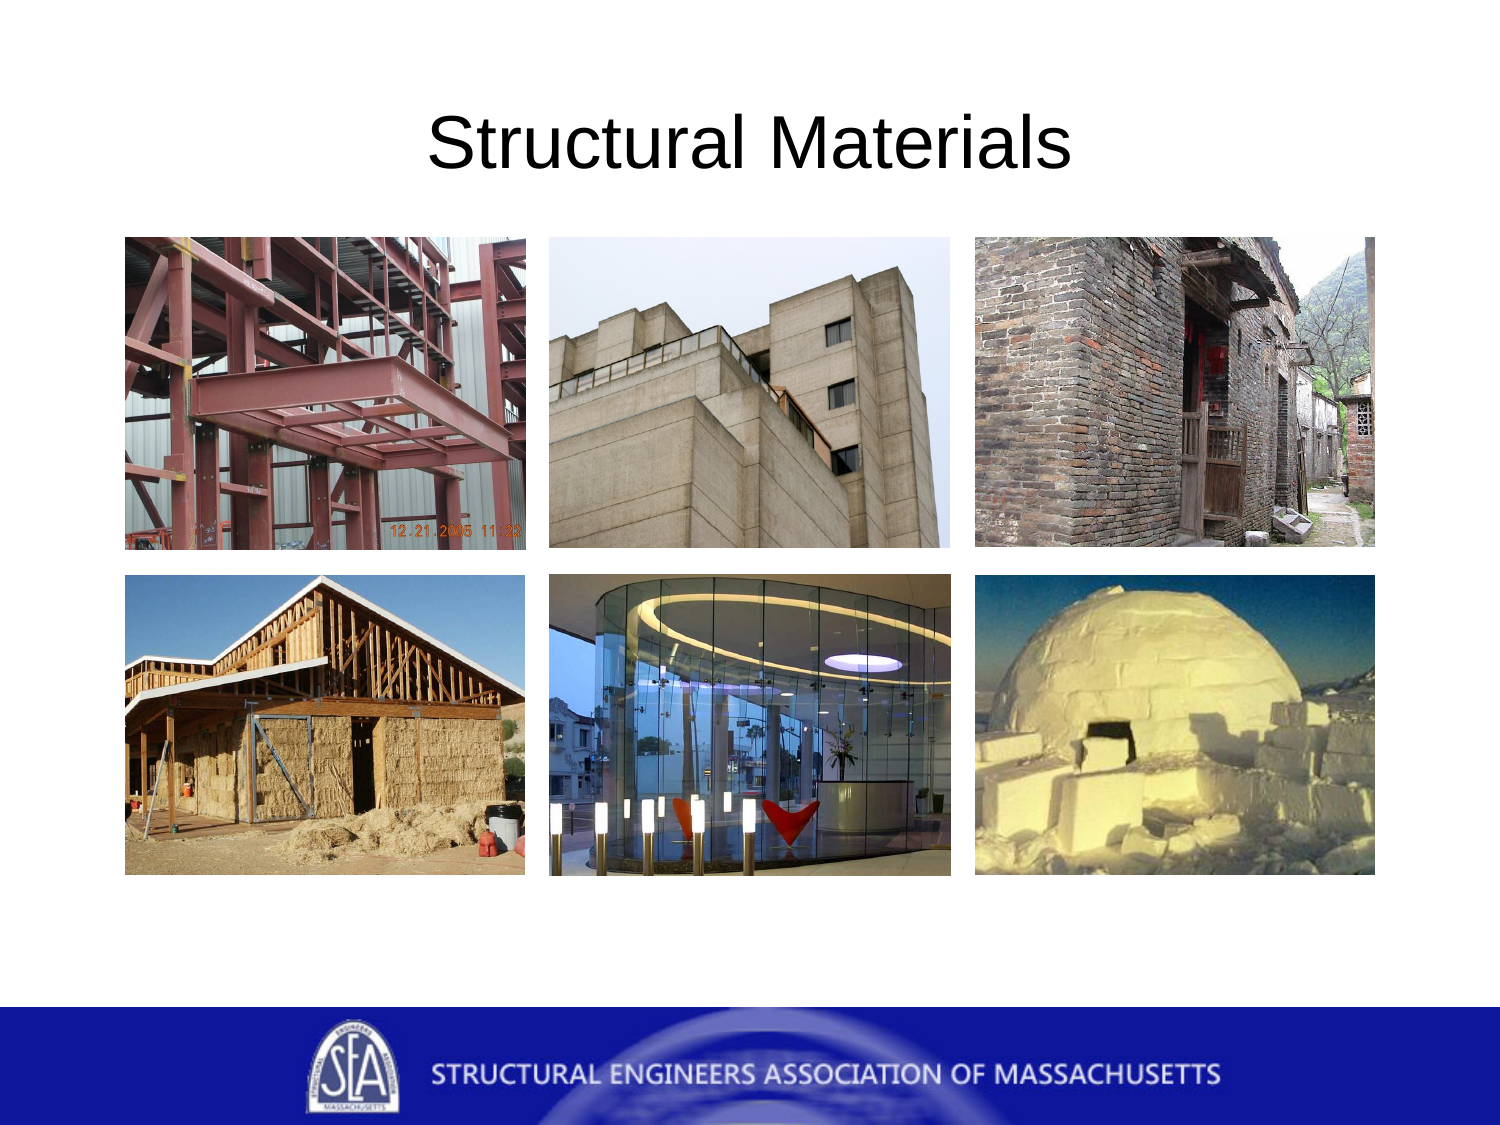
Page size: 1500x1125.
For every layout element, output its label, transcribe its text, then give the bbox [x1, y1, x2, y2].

picture [124, 237, 526, 551]
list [974, 574, 1376, 876]
picture [549, 574, 951, 876]
picture [549, 237, 951, 549]
picture [124, 574, 526, 875]
picture [0, 1007, 1500, 1125]
picture [974, 237, 1376, 547]
title Structural Materials [75, 45, 1425, 233]
